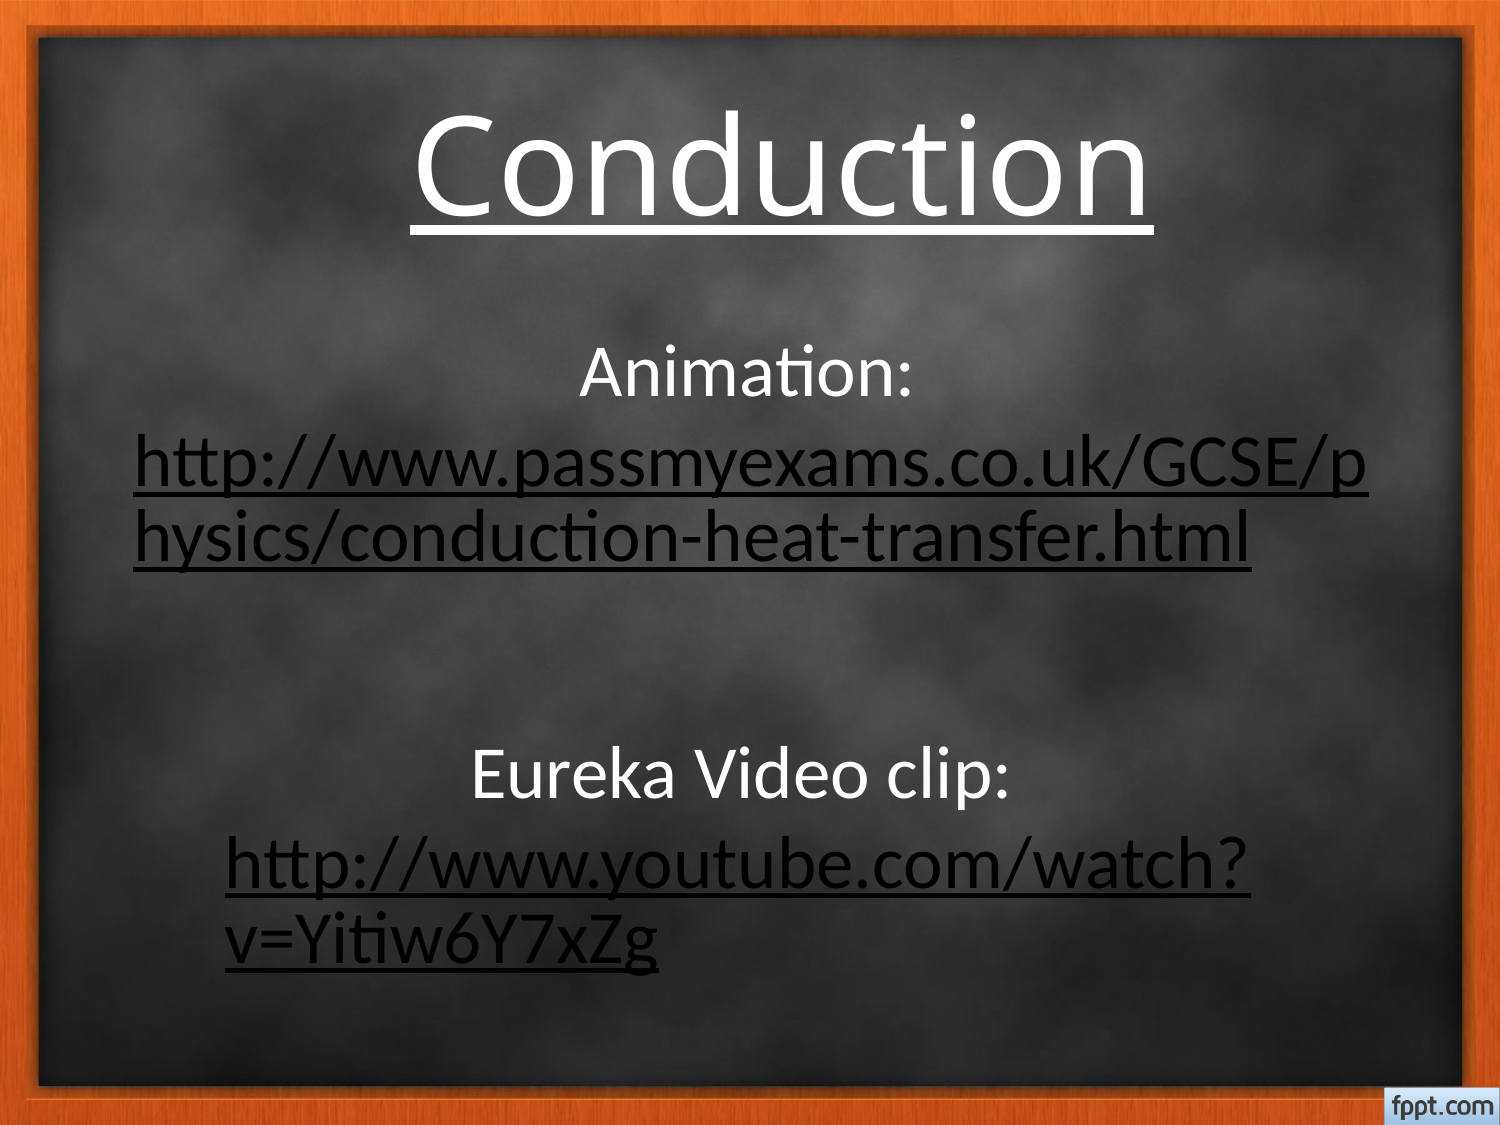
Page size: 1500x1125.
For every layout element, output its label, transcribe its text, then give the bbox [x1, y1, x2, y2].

text_box Conduction [273, 78, 1292, 243]
text_box Animation: http://www.passmyexams.co.uk/GCSE/physics/conduction-heat-transfer.html [118, 314, 1395, 600]
text_box Eureka Video clip: http://www.youtube.com/watch?v=Yitiw6Y7xZg [210, 715, 1274, 1001]
picture [0, 0, 1500, 1125]
